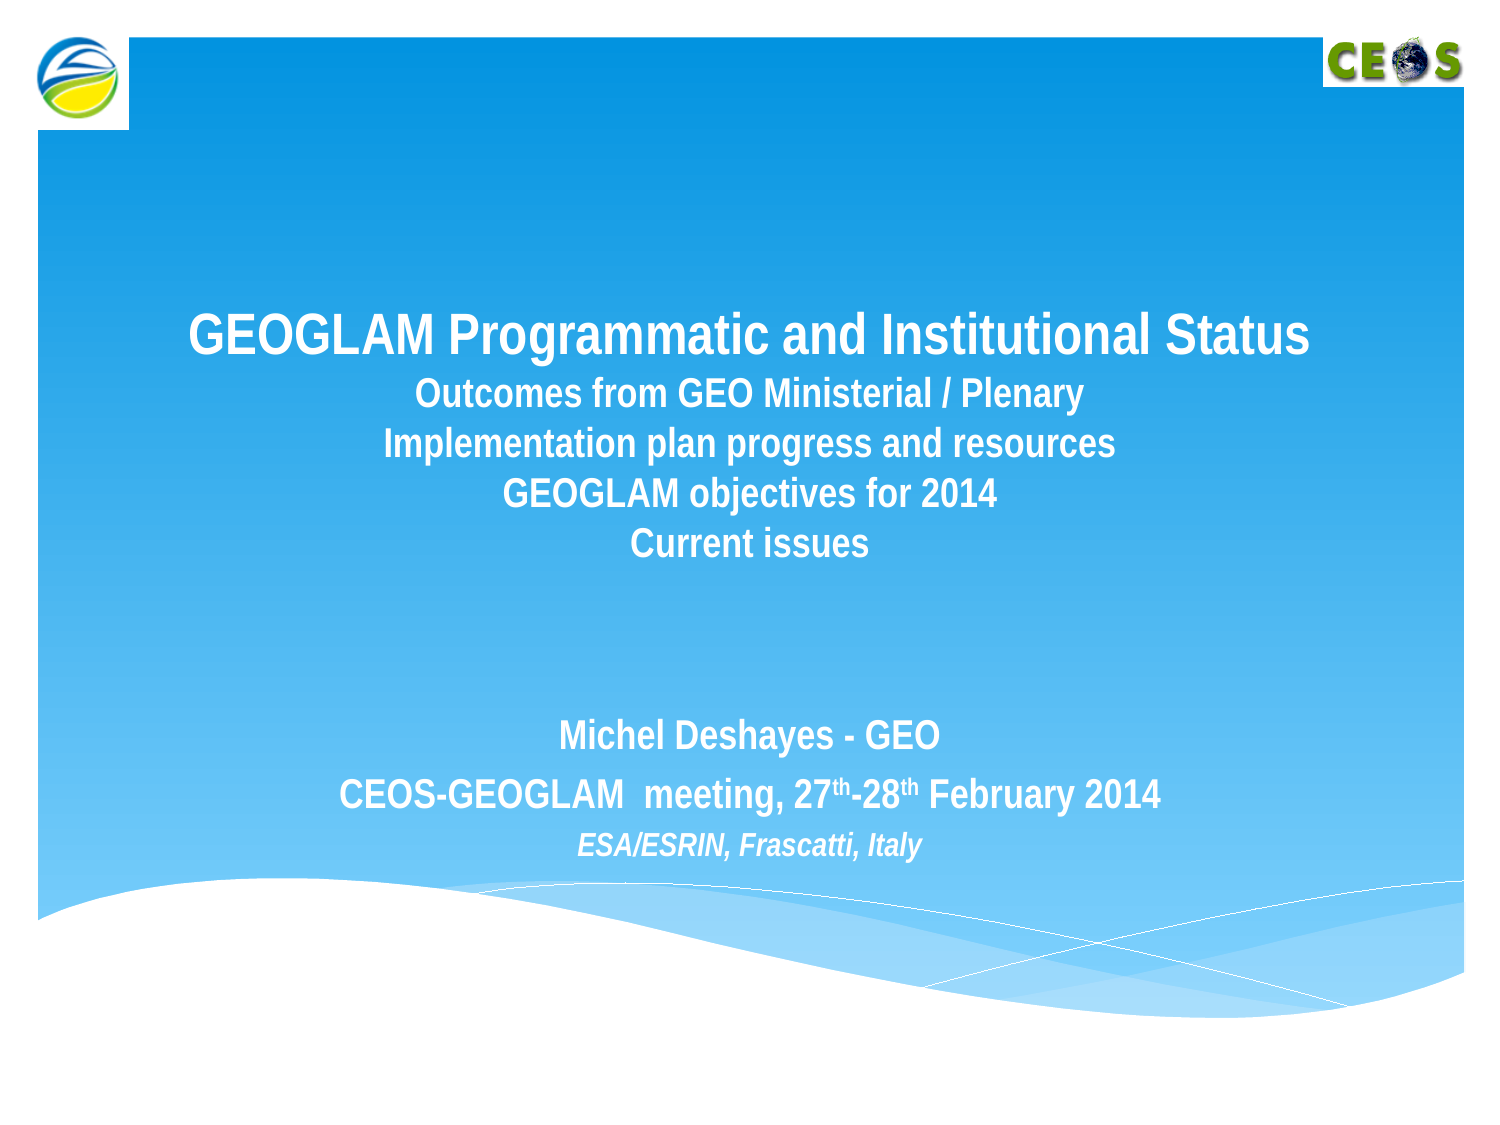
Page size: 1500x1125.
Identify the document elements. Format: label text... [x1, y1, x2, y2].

subtitle Michel Deshayes - GEO CEOS-GEOGLAM meeting, 27th-28th February 2014 ESA/ESRIN, Frascatti, Italy [225, 700, 1275, 880]
picture [1322, 34, 1466, 87]
picture [34, 35, 129, 130]
title GEOGLAM Programmatic and Institutional Status Outcomes from GEO Ministerial / Plenary Implementation plan progress and resources GEOGLAM objectives for 2014 Current issues [112, 262, 1388, 574]
